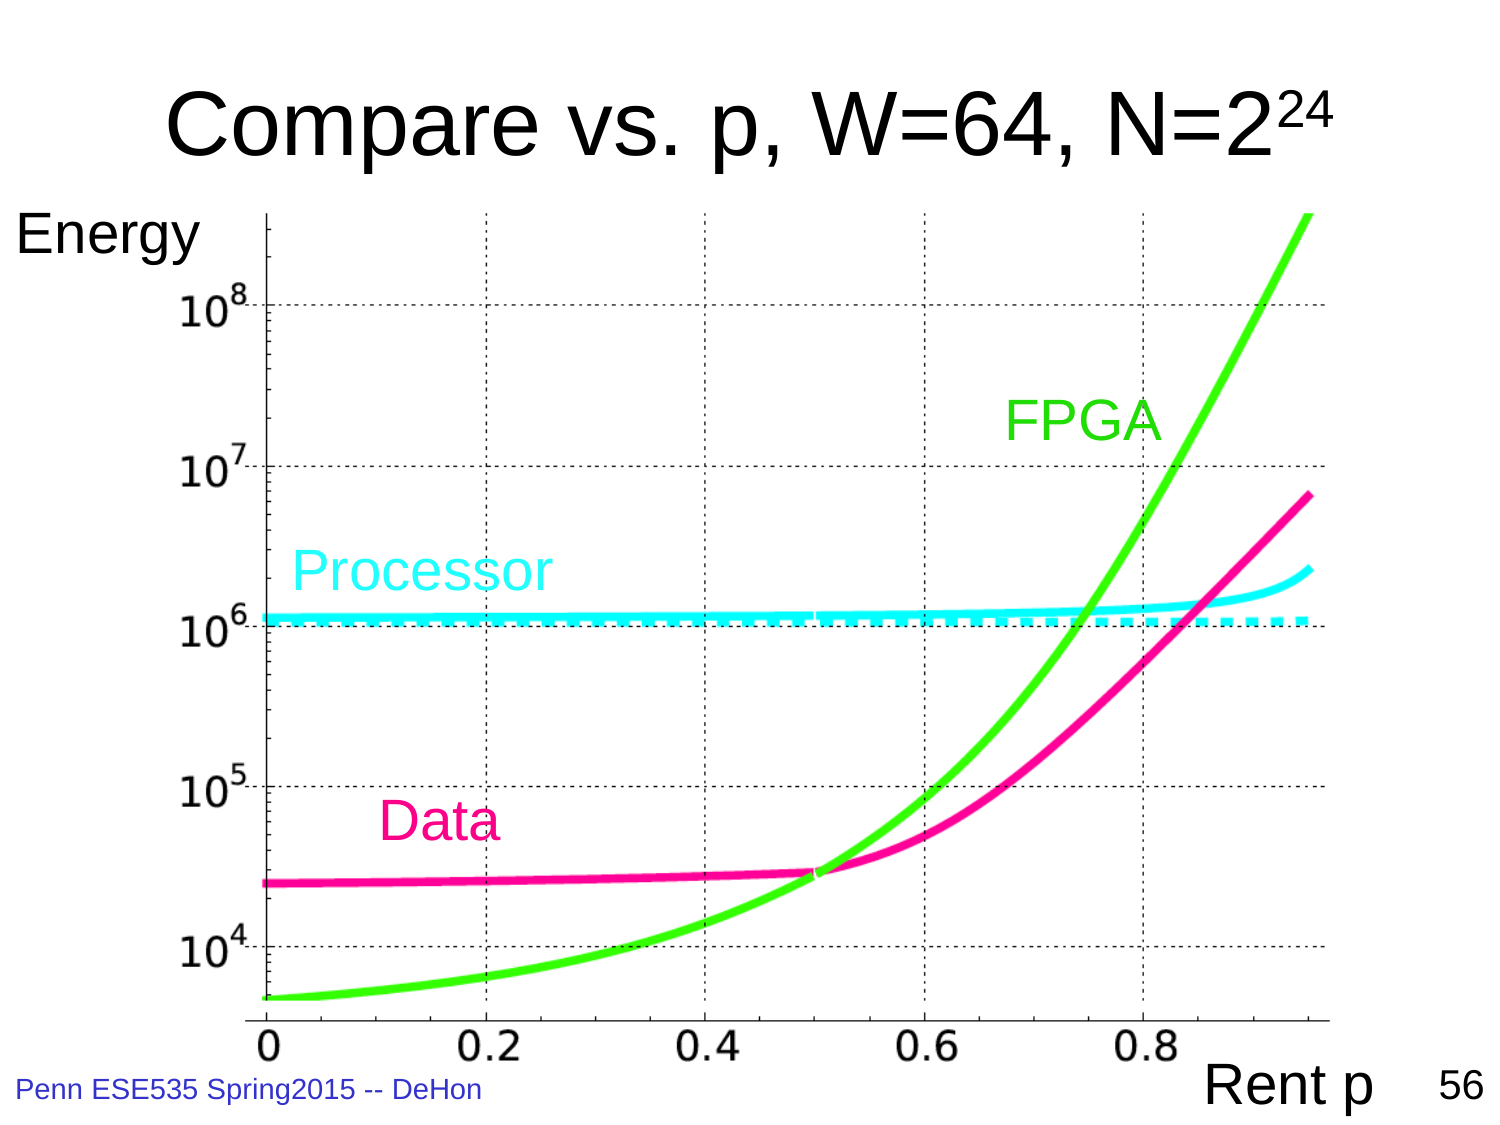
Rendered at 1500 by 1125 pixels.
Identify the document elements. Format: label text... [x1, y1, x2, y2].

text_box Energy [1, 187, 216, 273]
picture [162, 199, 1344, 1076]
title Compare vs. p, W=64, N=224 [112, 24, 1388, 213]
slide_number 56 [1187, 1049, 1500, 1125]
slide_number Penn ESE535 Spring2015 -- DeHon [0, 1062, 576, 1125]
text_box Rent p [1188, 1039, 1391, 1124]
